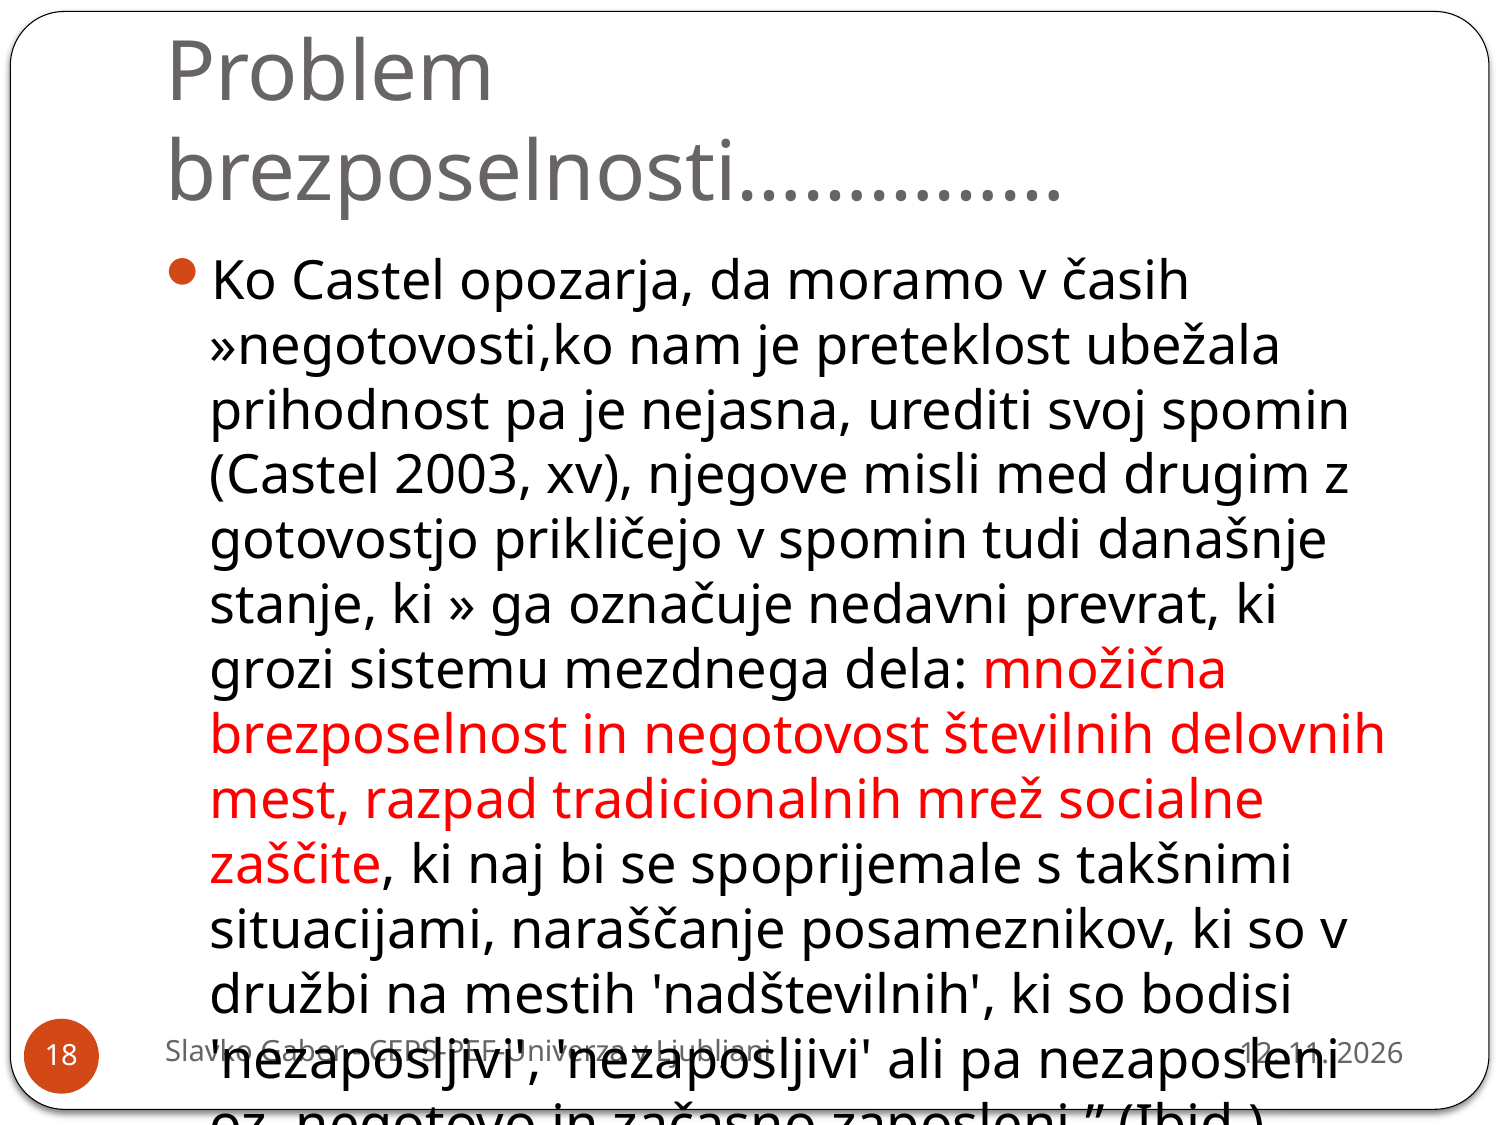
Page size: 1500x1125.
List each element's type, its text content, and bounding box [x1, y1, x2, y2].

slide_number 18 [23, 1018, 99, 1094]
title Problem brezposelnosti…………… [149, 44, 1426, 233]
list Ko Castel opozarja, da moramo v časih »negotovosti,ko nam je preteklost ubežala prihodnost pa je nejasna, urediti svoj spomin (Castel 2003, xv), njegove misli med drugim z gotovostjo prikličejo v spomin tudi današnje stanje, ki » ga označuje nedavni prevrat, ki grozi sistemu mezdnega dela: množična brezposelnost in negotovost številnih delovnih mest, razpad tradicionalnih mrež socialne zaščite, ki naj bi se spoprijemale s takšnimi situacijami, naraščanje posameznikov, ki so v družbi na mestih 'nadštevilnih', ki so bodisi 'nezaposljivi', 'nezaposljivi' ali pa nezaposleni oz. negotovo in začasno zaposleni.” (Ibid.) [149, 237, 1426, 988]
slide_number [1012, 1015, 1419, 1094]
footer Slavko Gaber - CEPS-PEF-Univerza v Ljubljani [150, 1012, 800, 1088]
